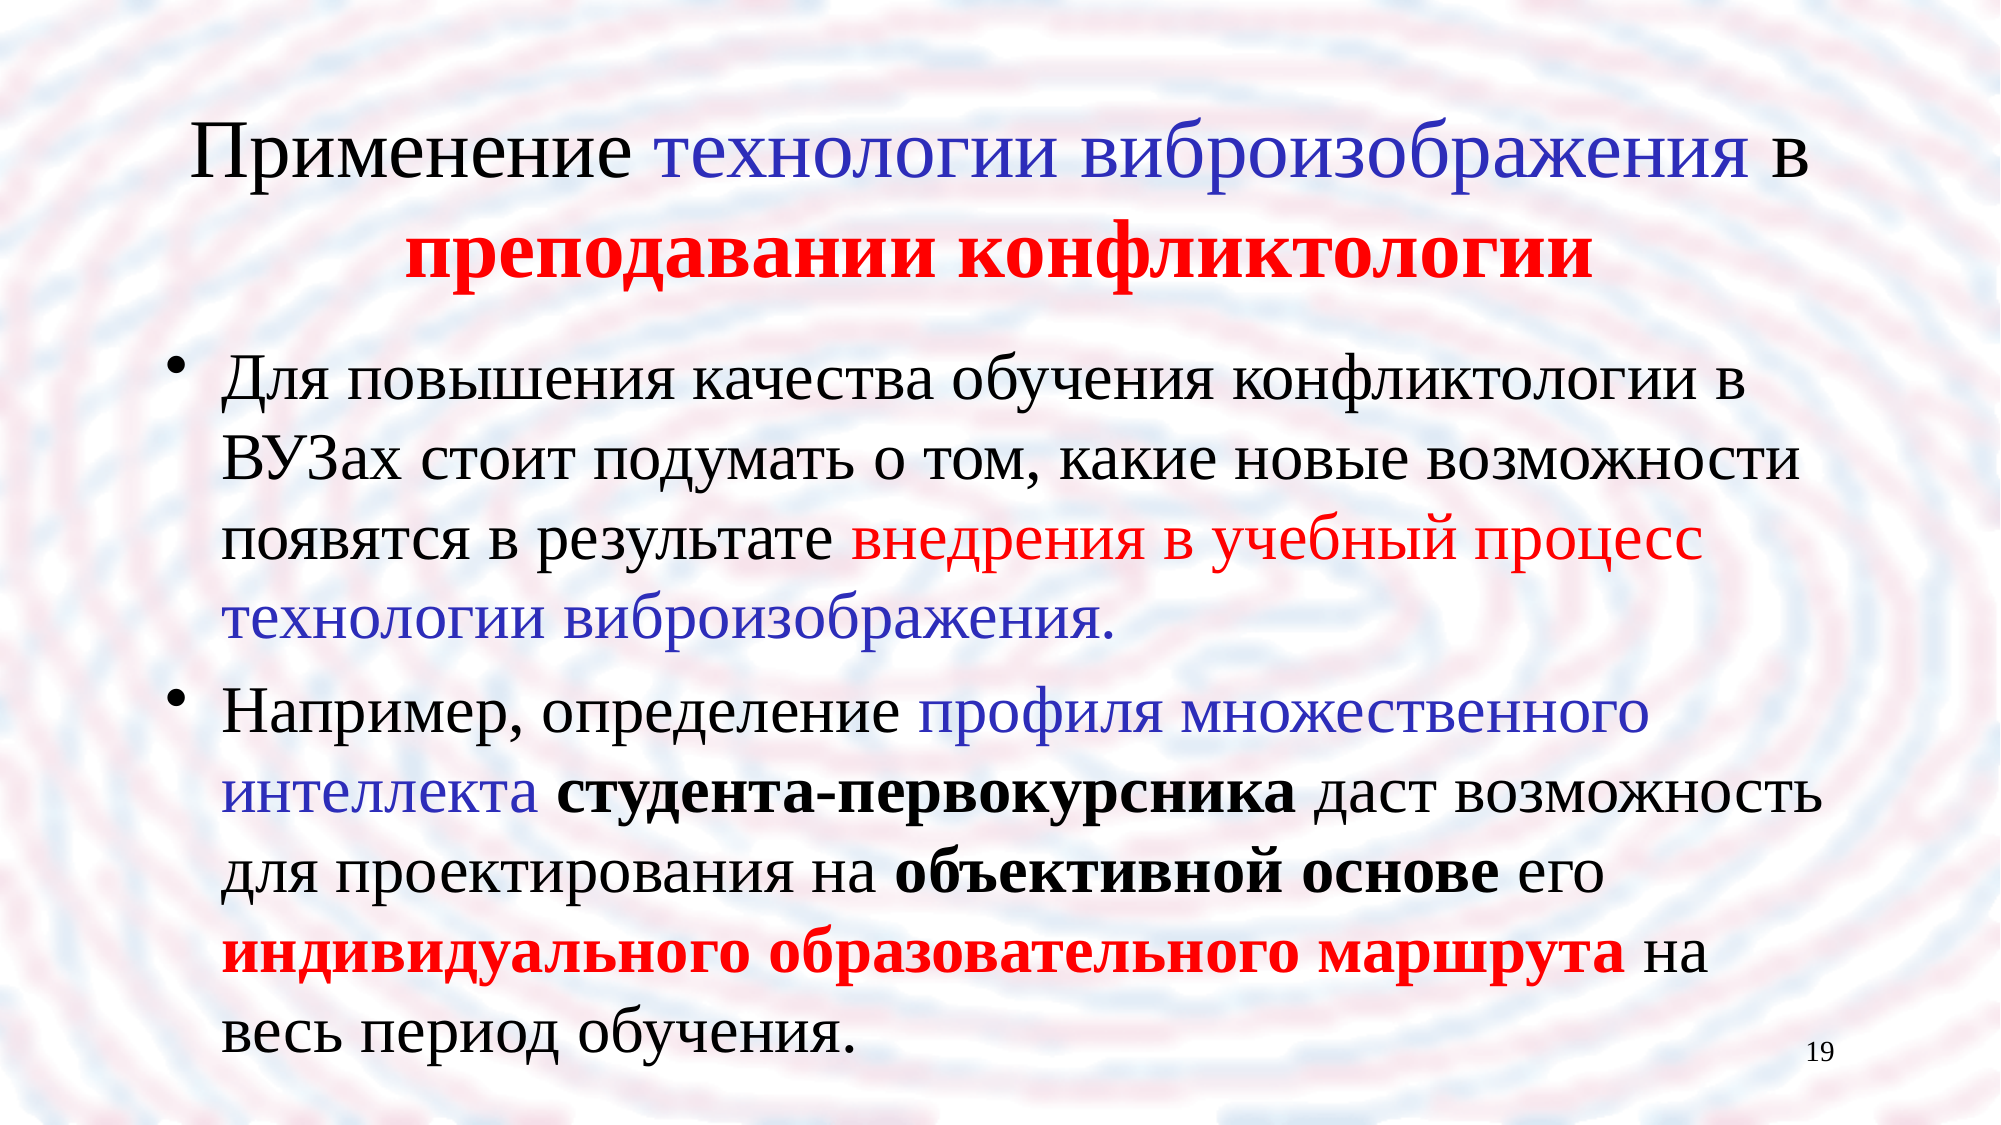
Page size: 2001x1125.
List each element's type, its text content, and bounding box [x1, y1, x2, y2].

title Применение технологии виброизображения в преподавании конфликтологии [150, 99, 1850, 288]
picture [0, 0, 2001, 1125]
list Для повышения качества обучения конфликтологии в ВУЗах стоит подумать о том, какие новые возможности появятся в результате внедрения в учебный процесс технологии виброизображения. Например, определение профиля множественного интеллекта студента-первокурсника даст возможность для проектирования на объективной основе его индивидуального образовательного маршрута на весь период обучения. [150, 324, 1850, 1000]
slide_number 19 [1433, 1024, 1851, 1101]
